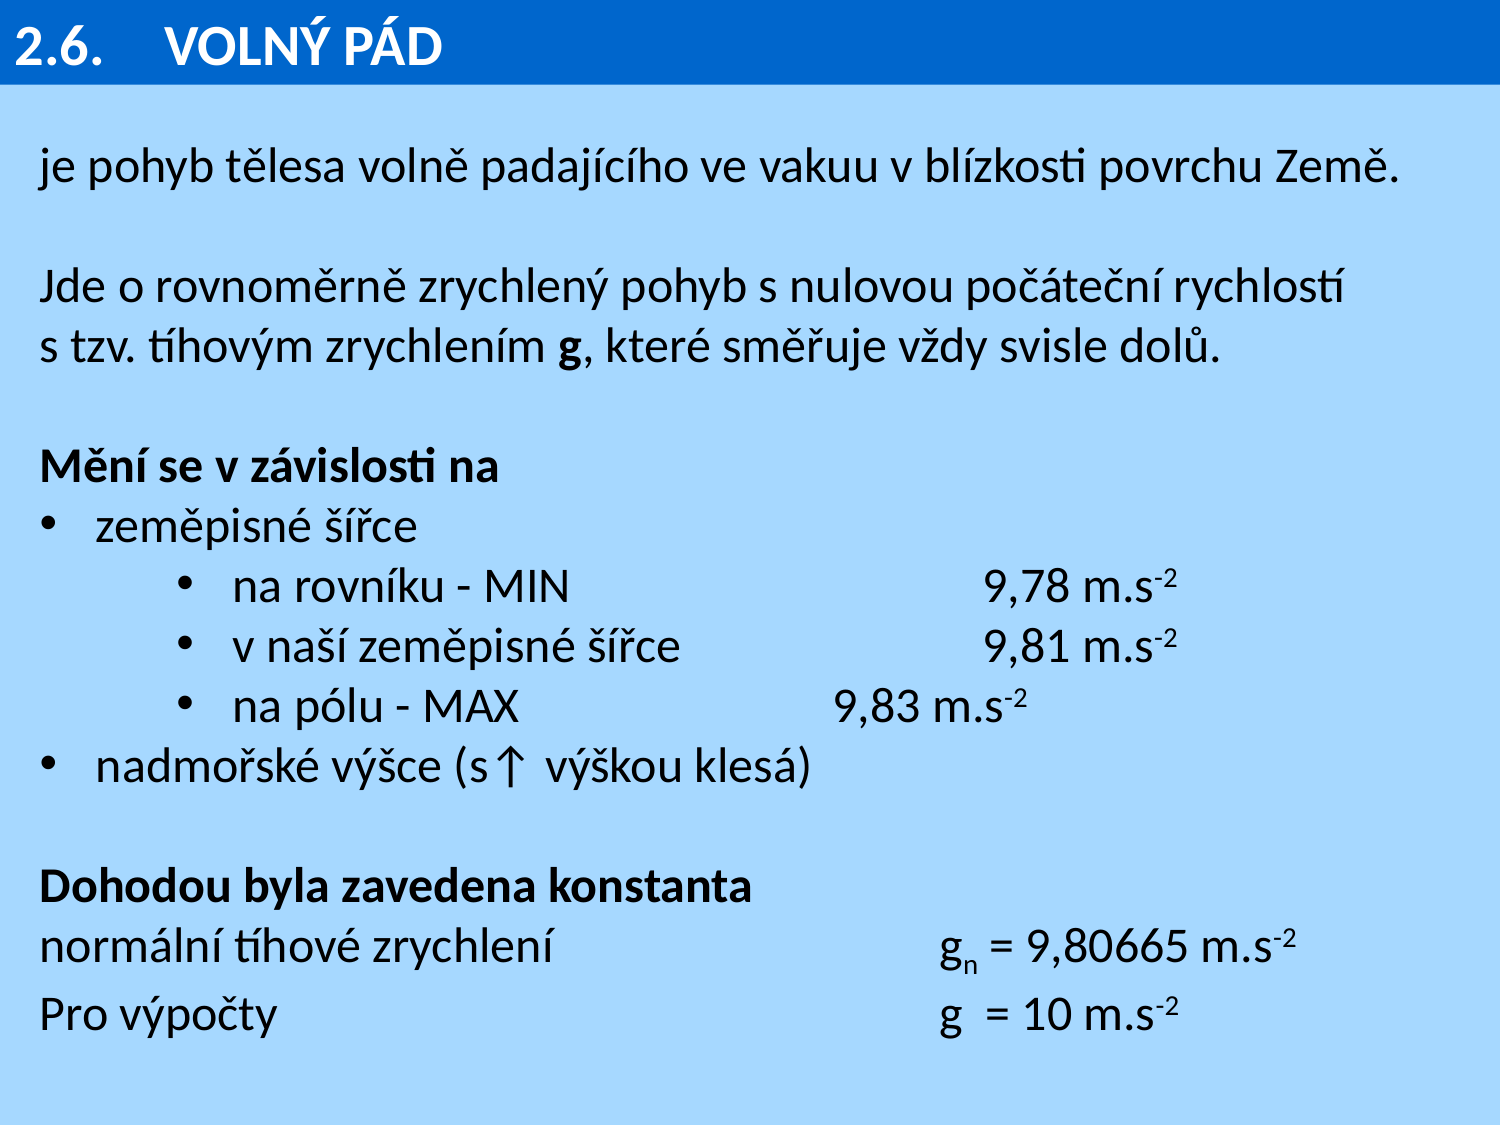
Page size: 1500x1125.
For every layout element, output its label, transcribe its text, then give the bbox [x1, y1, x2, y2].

text_box [0, 0, 1500, 74]
text_box 2.6. VOLNÝ PÁD [0, 76, 1500, 85]
text_box je pohyb tělesa volně padajícího ve vakuu v blízkosti povrchu Země. Jde o rovnoměrně zrychlený pohyb s nulovou počáteční rychlostí s tzv. tíhovým zrychlením g, které směřuje vždy svisle dolů. Mění se v závislosti na zeměpisné šířce na rovníku - MIN 9,78 m.s-2 v naší zeměpisné šířce 9,81 m.s-2 na pólu - MAX 9,83 m.s-2 nadmořské výšce (s↑ výškou klesá) Dohodou byla zavedena konstanta normální tíhové zrychlení gn = 9,80665 m.s-2 Pro výpočty g = 10 m.s-2 [24, 124, 1439, 1108]
